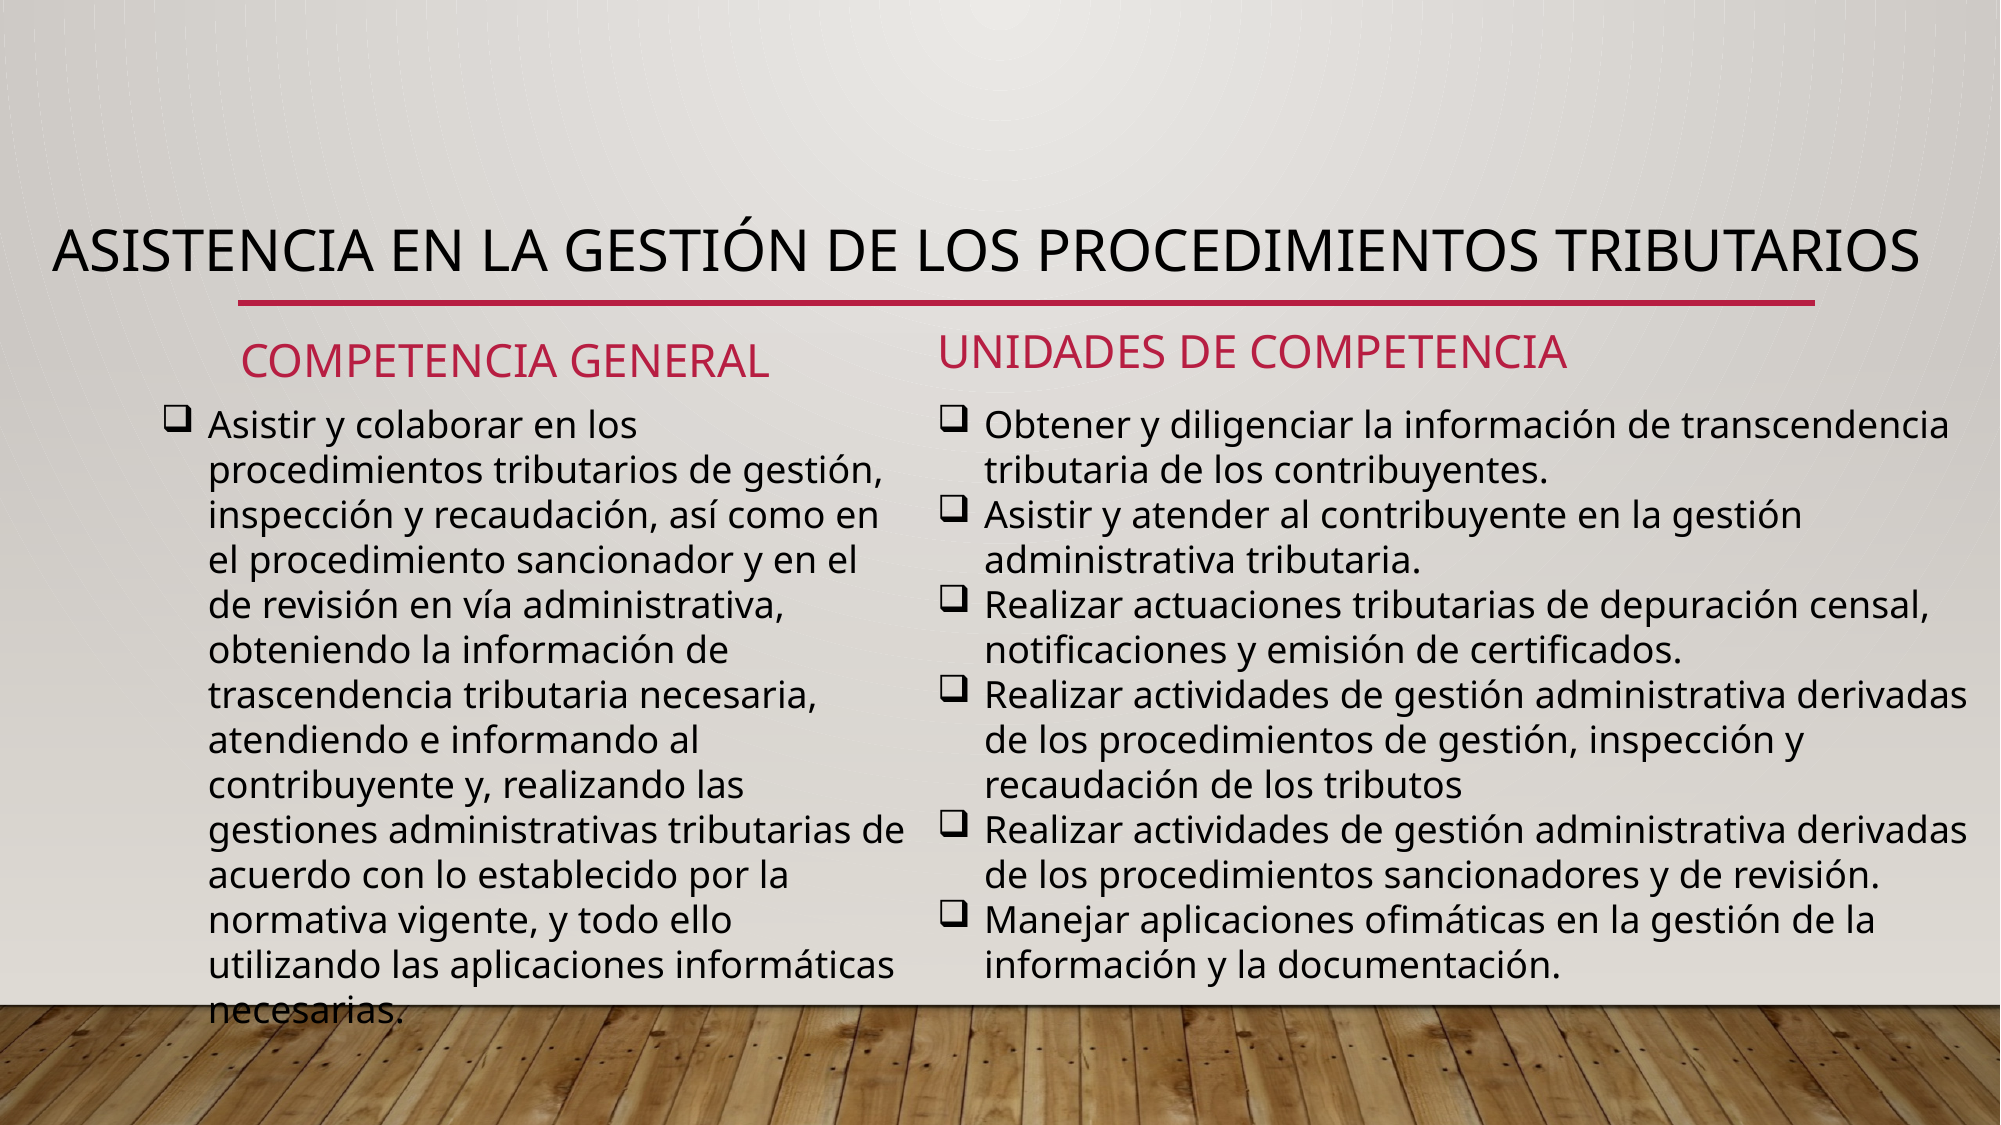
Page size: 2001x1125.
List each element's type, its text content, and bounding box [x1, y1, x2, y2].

picture [0, 1005, 2000, 1125]
text_box Obtener y diligenciar la información de transcendencia tributaria de los contribuyentes. Asistir y atender al contribuyente en la gestión administrativa tributaria. Realizar actuaciones tributarias de depuración censal, notificaciones y emisión de certificados. Realizar actividades de gestión administrativa derivadas de los procedimientos de gestión, inspección y recaudación de los tributos Realizar actividades de gestión administrativa derivadas de los procedimientos sancionadores y de revisión. Manejar aplicaciones ofimáticas en la gestión de la información y la documentación. [922, 393, 2000, 1039]
list Unidades de competencia [922, 296, 1685, 386]
text_box Asistir y colaborar en los procedimientos tributarios de gestión, inspección y recaudación, así como en el procedimiento sancionador y en el de revisión en vía administrativa, obteniendo la información de trascendencia tributaria necesaria, atendiendo e informando al contribuyente y, realizando las gestiones administrativas tributarias de acuerdo con lo establecido por la normativa vigente, y todo ello utilizando las aplicaciones informáticas necesarias. [146, 393, 922, 1039]
list Competencia general [225, 305, 987, 393]
title Asistencia en la gestión de los procedimientos tributarios [37, 213, 1969, 306]
